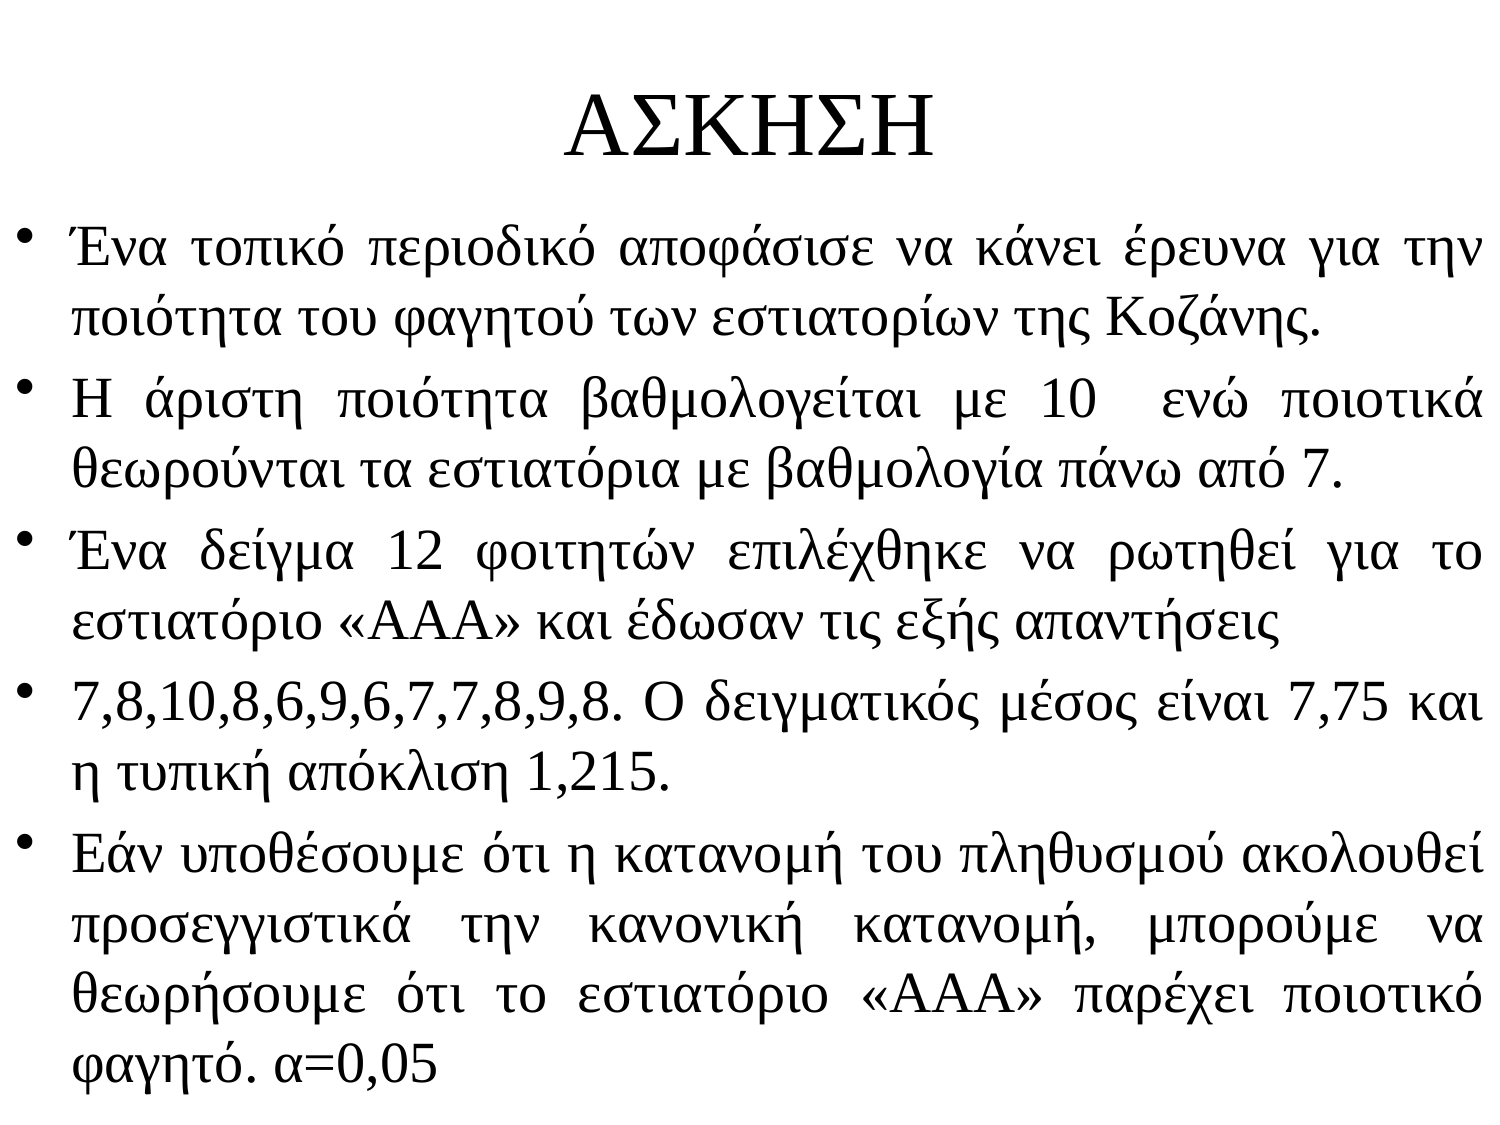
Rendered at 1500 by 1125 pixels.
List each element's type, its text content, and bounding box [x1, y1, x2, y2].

title ΑΣΚΗΣΗ [112, 24, 1388, 199]
list Ένα τοπικό περιοδικό αποφάσισε να κάνει έρευνα για την ποιότητα του φαγητού των εστιατορίων της Κοζάνης. Η άριστη ποιότητα βαθμολογείται με 10 ενώ ποιοτικά θεωρούνται τα εστιατόρια με βαθμολογία πάνω από 7. Ένα δείγμα 12 φοιτητών επιλέχθηκε να ρωτηθεί για το εστιατόριο «ΑΑΑ» και έδωσαν τις εξής απαντήσεις 7,8,10,8,6,9,6,7,7,8,9,8. Ο δειγματικός μέσος είναι 7,75 και η τυπική απόκλιση 1,215. Εάν υποθέσουμε ότι η κατανομή του πληθυσμού ακολουθεί προσεγγιστικά την κανονική κατανομή, μπορούμε να θεωρήσουμε ότι το εστιατόριο «ΑΑΑ» παρέχει ποιοτικό φαγητό. α=0,05 [0, 199, 1500, 1125]
